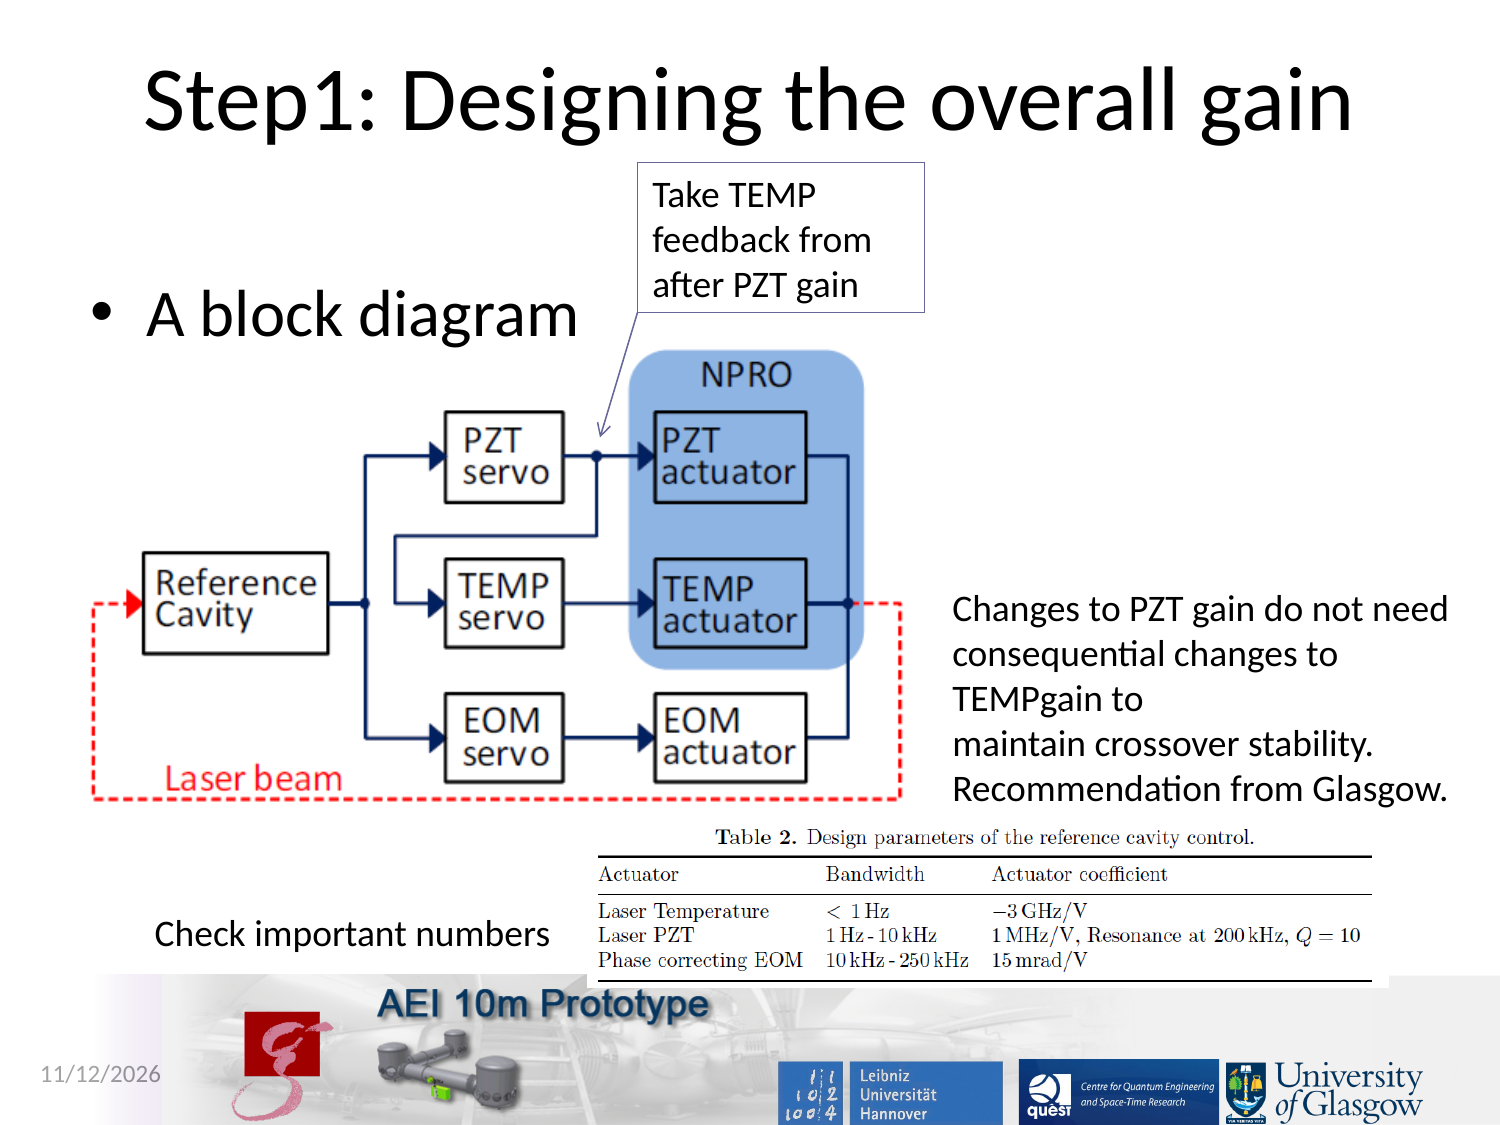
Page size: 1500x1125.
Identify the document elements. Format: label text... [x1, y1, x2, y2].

picture [162, 976, 1500, 1125]
footer F.Kawazoe [362, 1040, 838, 1100]
picture [49, 312, 926, 820]
text_box Take TEMP feedback from after PZT gain [637, 162, 925, 311]
slide_number 9 [1125, 1040, 1475, 1100]
title Step1: Designing the overall gain [75, 0, 1425, 188]
picture [587, 821, 1389, 988]
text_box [599, 312, 638, 438]
list A block diagram [75, 262, 1425, 1005]
text_box Changes to PZT gain do not need consequential changes to TEMPgain to maintain crossover stability. Recommendation from Glasgow. [937, 576, 1500, 817]
text_box Check important numbers [139, 901, 566, 961]
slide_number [24, 1042, 375, 1103]
